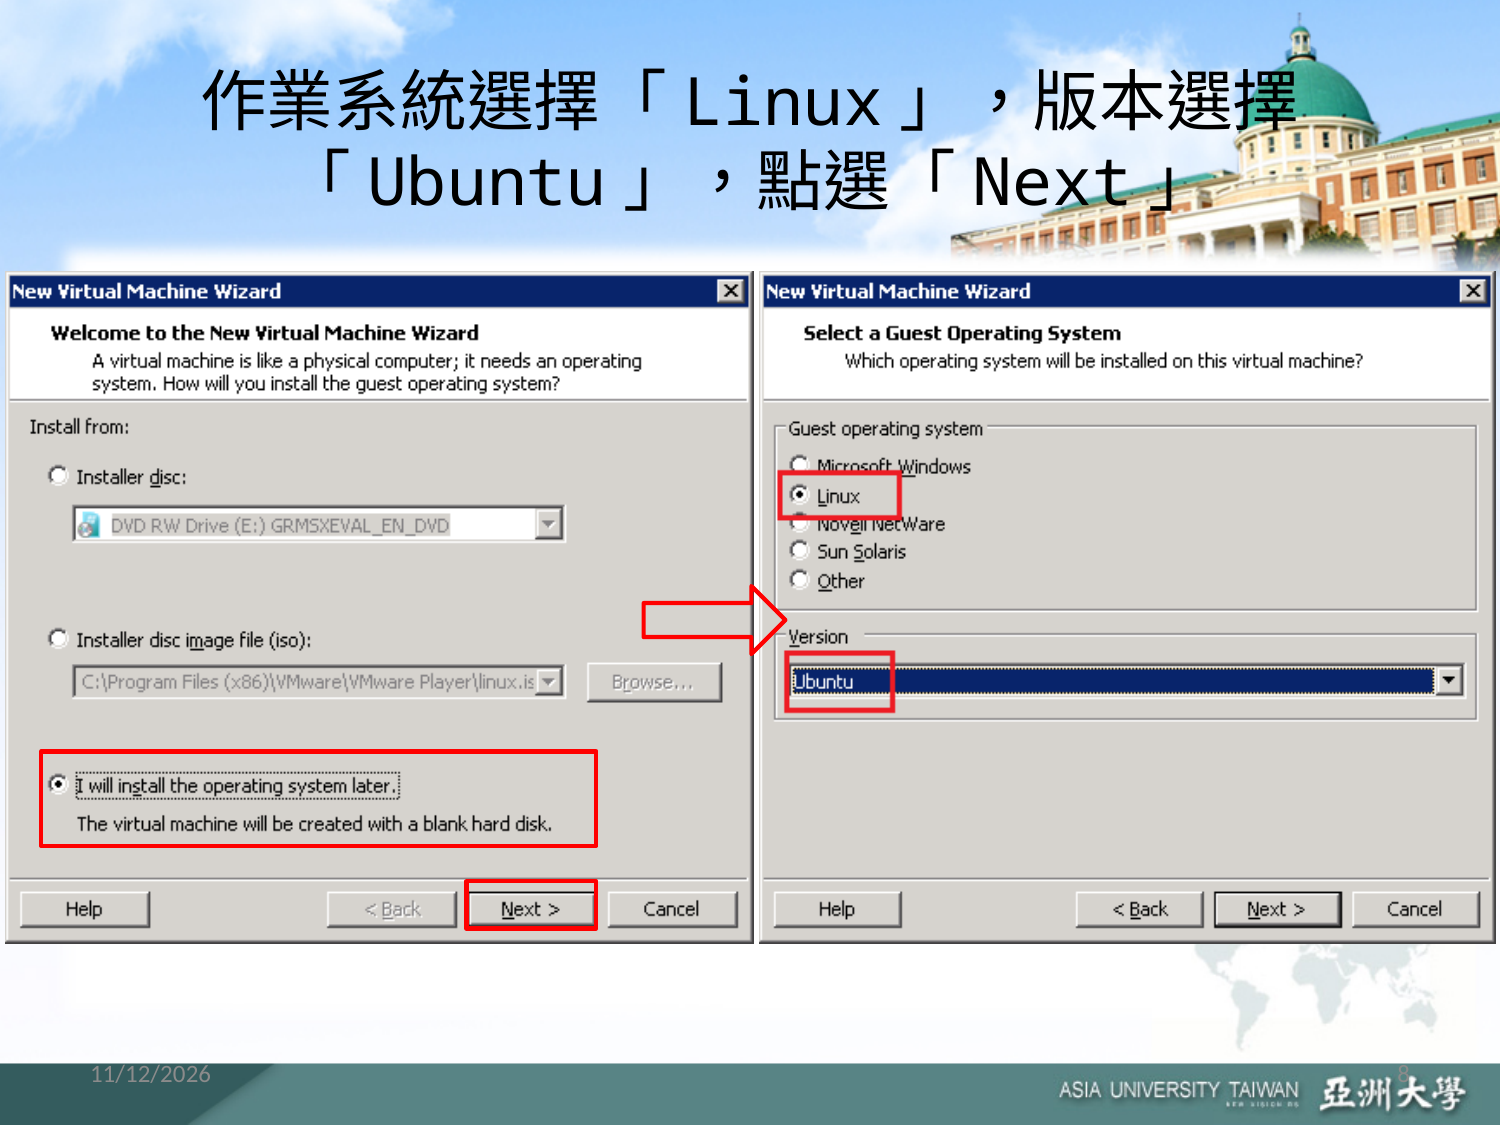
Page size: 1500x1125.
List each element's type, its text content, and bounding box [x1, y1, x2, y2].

title 作業系統選擇「Linux」，版本選擇「Ubuntu」，點選「Next」 [75, 45, 1425, 233]
picture [0, 0, 1500, 1125]
slide_number 8 [1074, 1042, 1425, 1103]
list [5, 271, 754, 944]
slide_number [75, 1042, 425, 1103]
